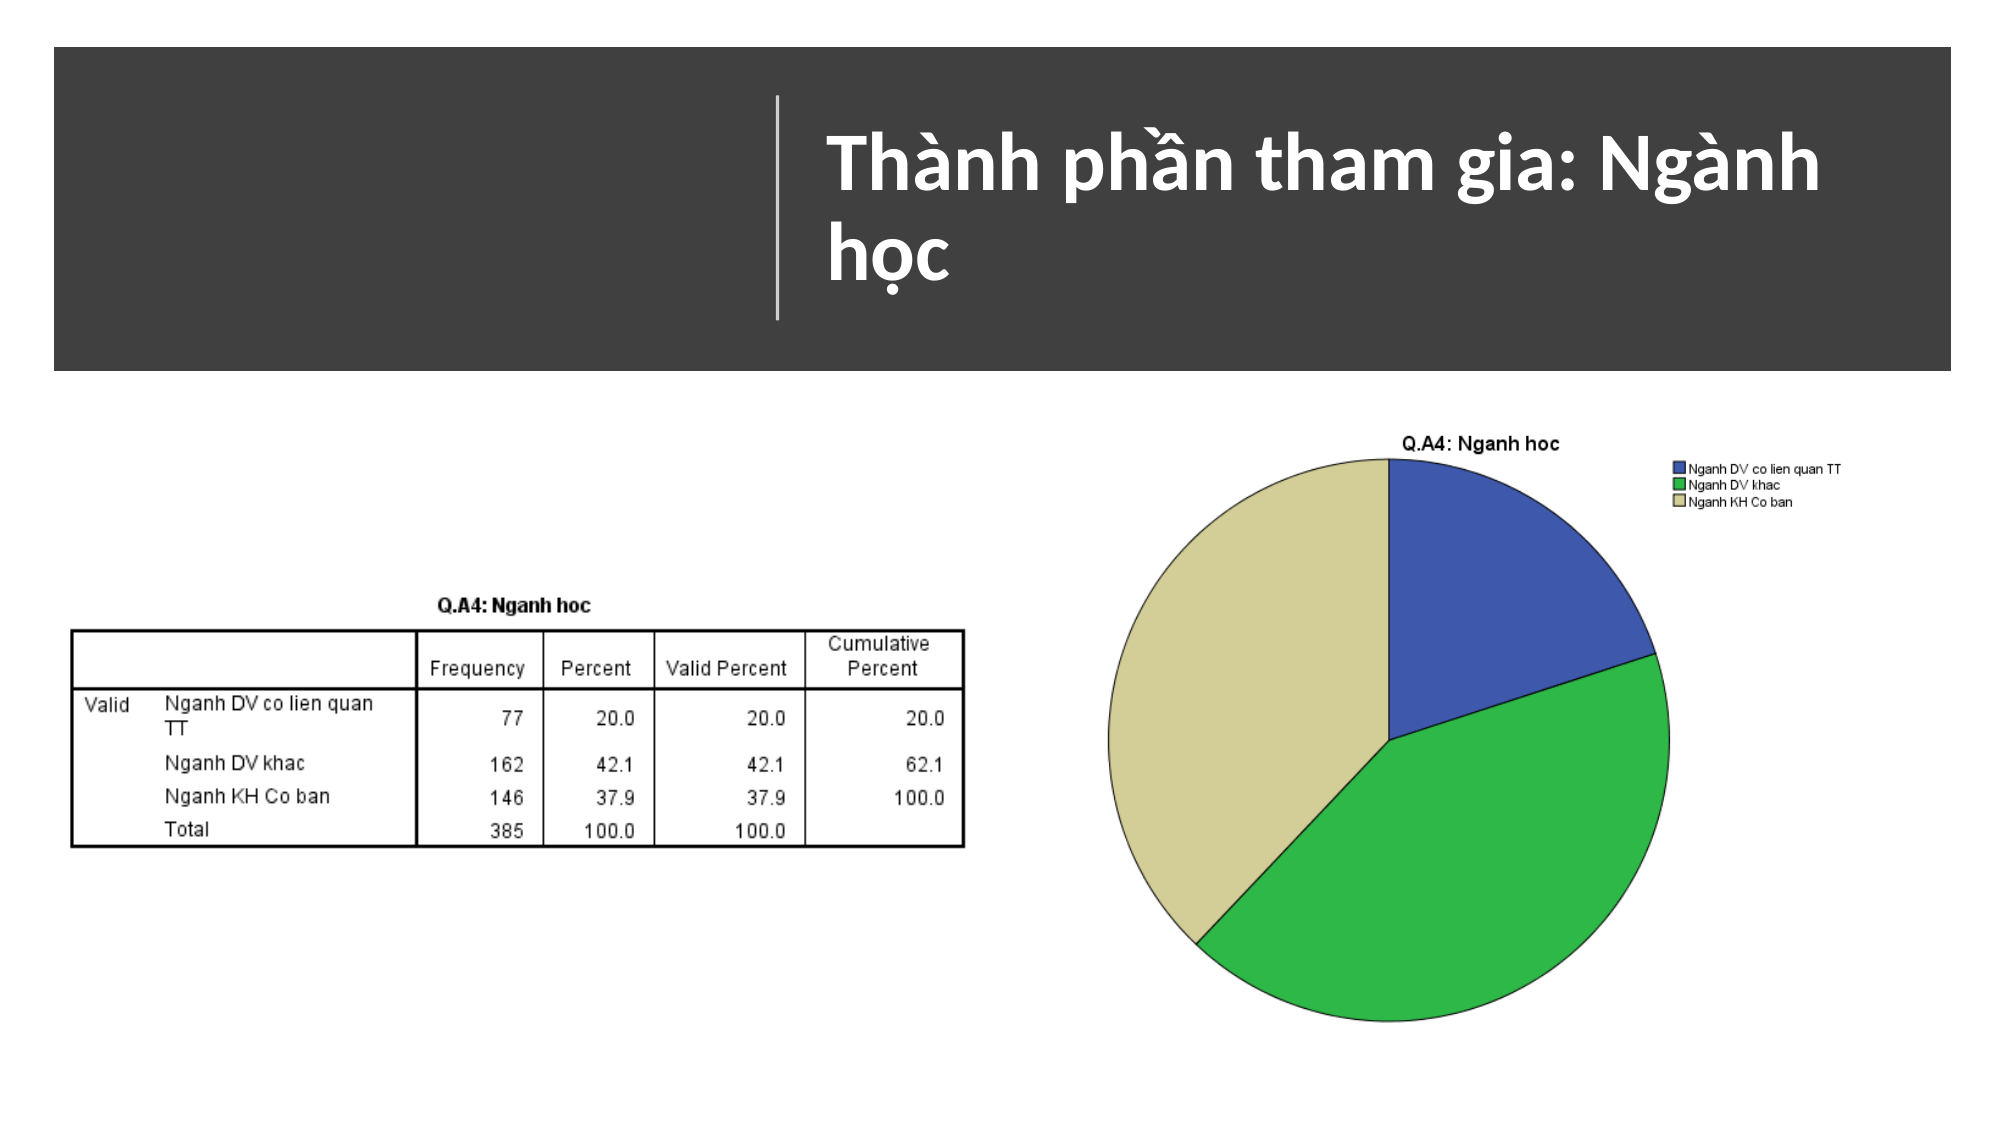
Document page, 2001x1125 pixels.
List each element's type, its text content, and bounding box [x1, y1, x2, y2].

list Thành phần tham gia: Ngành học [811, 83, 1896, 334]
text_box [63, 57, 1942, 361]
picture [1097, 414, 1864, 1030]
picture [64, 583, 977, 860]
